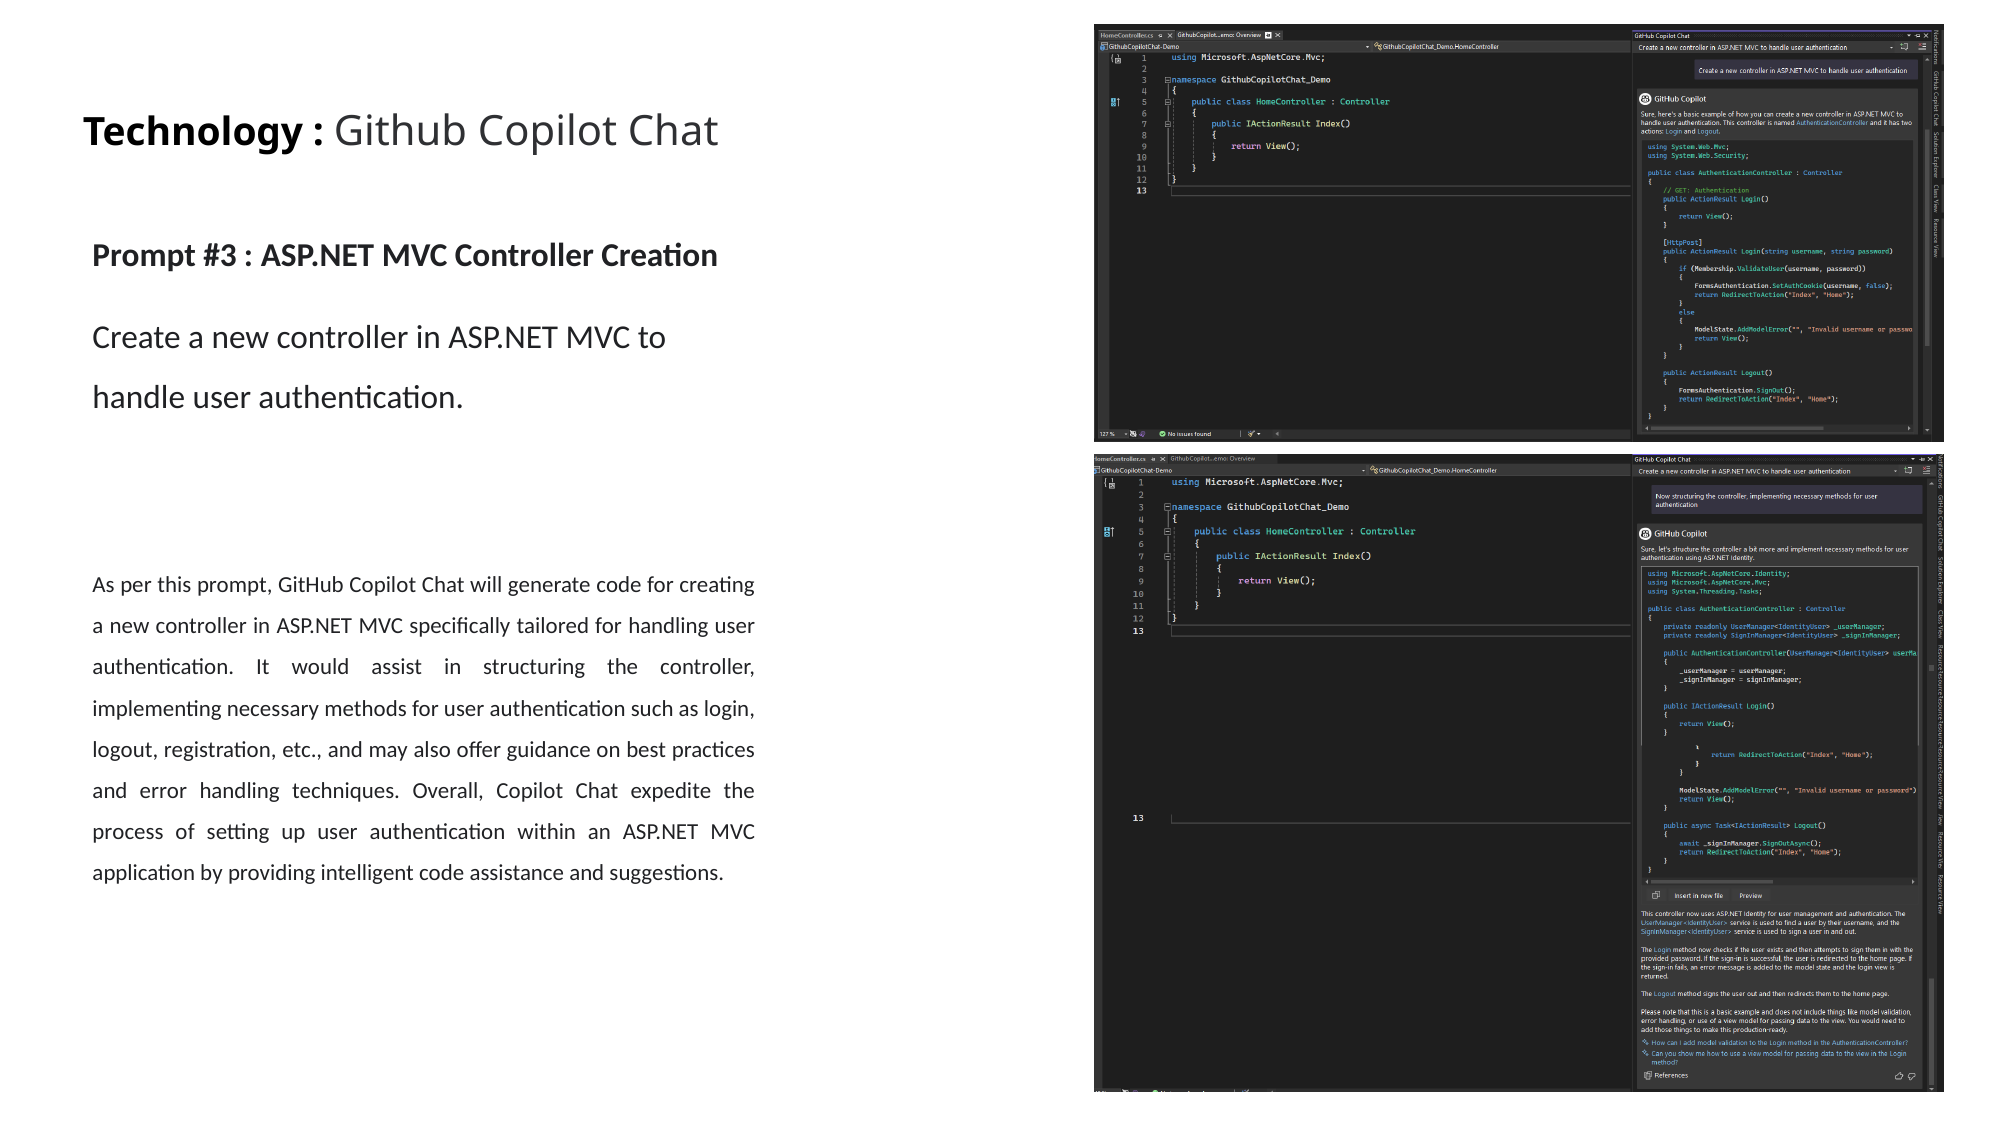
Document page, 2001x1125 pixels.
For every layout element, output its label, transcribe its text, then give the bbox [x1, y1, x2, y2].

text_box Technology : Github Copilot Chat [67, 95, 1094, 174]
picture [1094, 24, 1944, 442]
text_box Create a new controller in ASP.NET MVC to handle user authentication. [77, 260, 771, 423]
text_box Prompt #3 : ASP.NET MVC Controller Creation [77, 225, 1032, 281]
text_box As per this prompt, GitHub Copilot Chat will generate code for creating a new controller in ASP.NET MVC specifically tailored for handling user authentication. It would assist in structuring the controller, implementing necessary methods for user authentication such as login, logout, registration, etc., and may also offer guidance on best practices and error handling techniques. Overall, Copilot Chat expedite the process of setting up user authentication within an ASP.NET MVC application by providing intelligent code assistance and suggestions. [77, 521, 771, 893]
picture [1094, 454, 1944, 1092]
